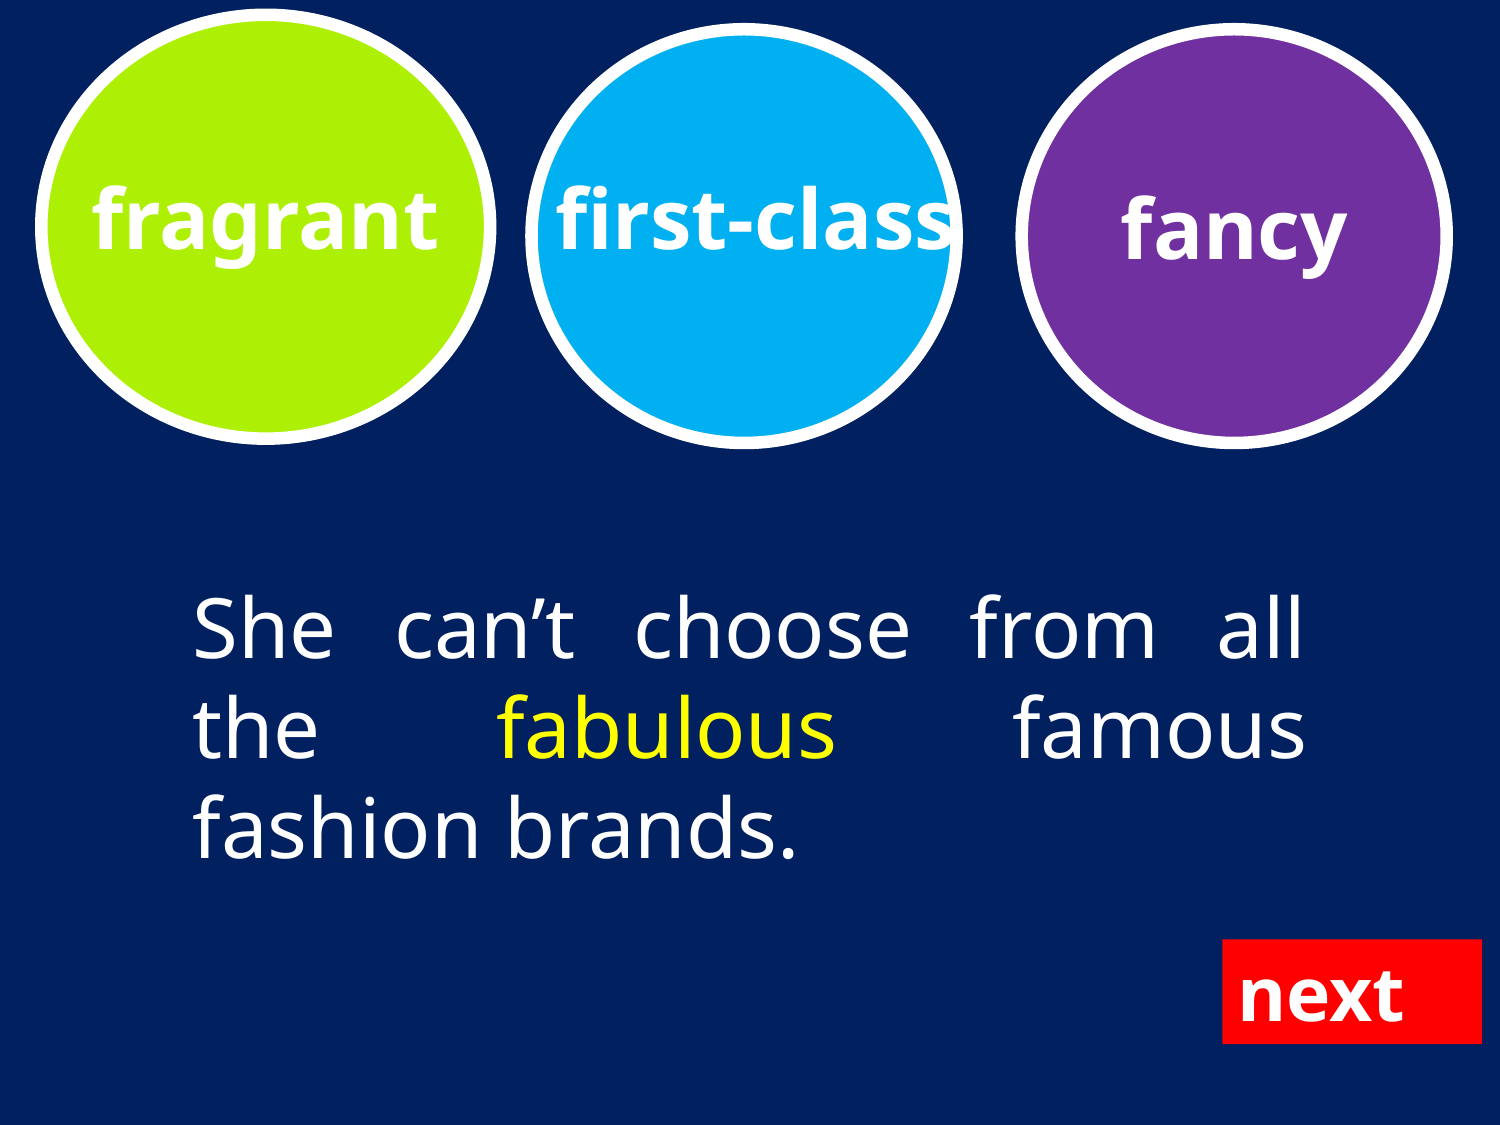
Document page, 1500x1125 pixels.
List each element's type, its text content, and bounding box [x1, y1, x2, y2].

text_box She can’t choose from all the fabulous famous fashion brands. [0, 503, 1500, 949]
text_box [531, 28, 975, 444]
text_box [1021, 28, 1447, 444]
text_box next [1222, 939, 1483, 1045]
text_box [41, 14, 491, 439]
